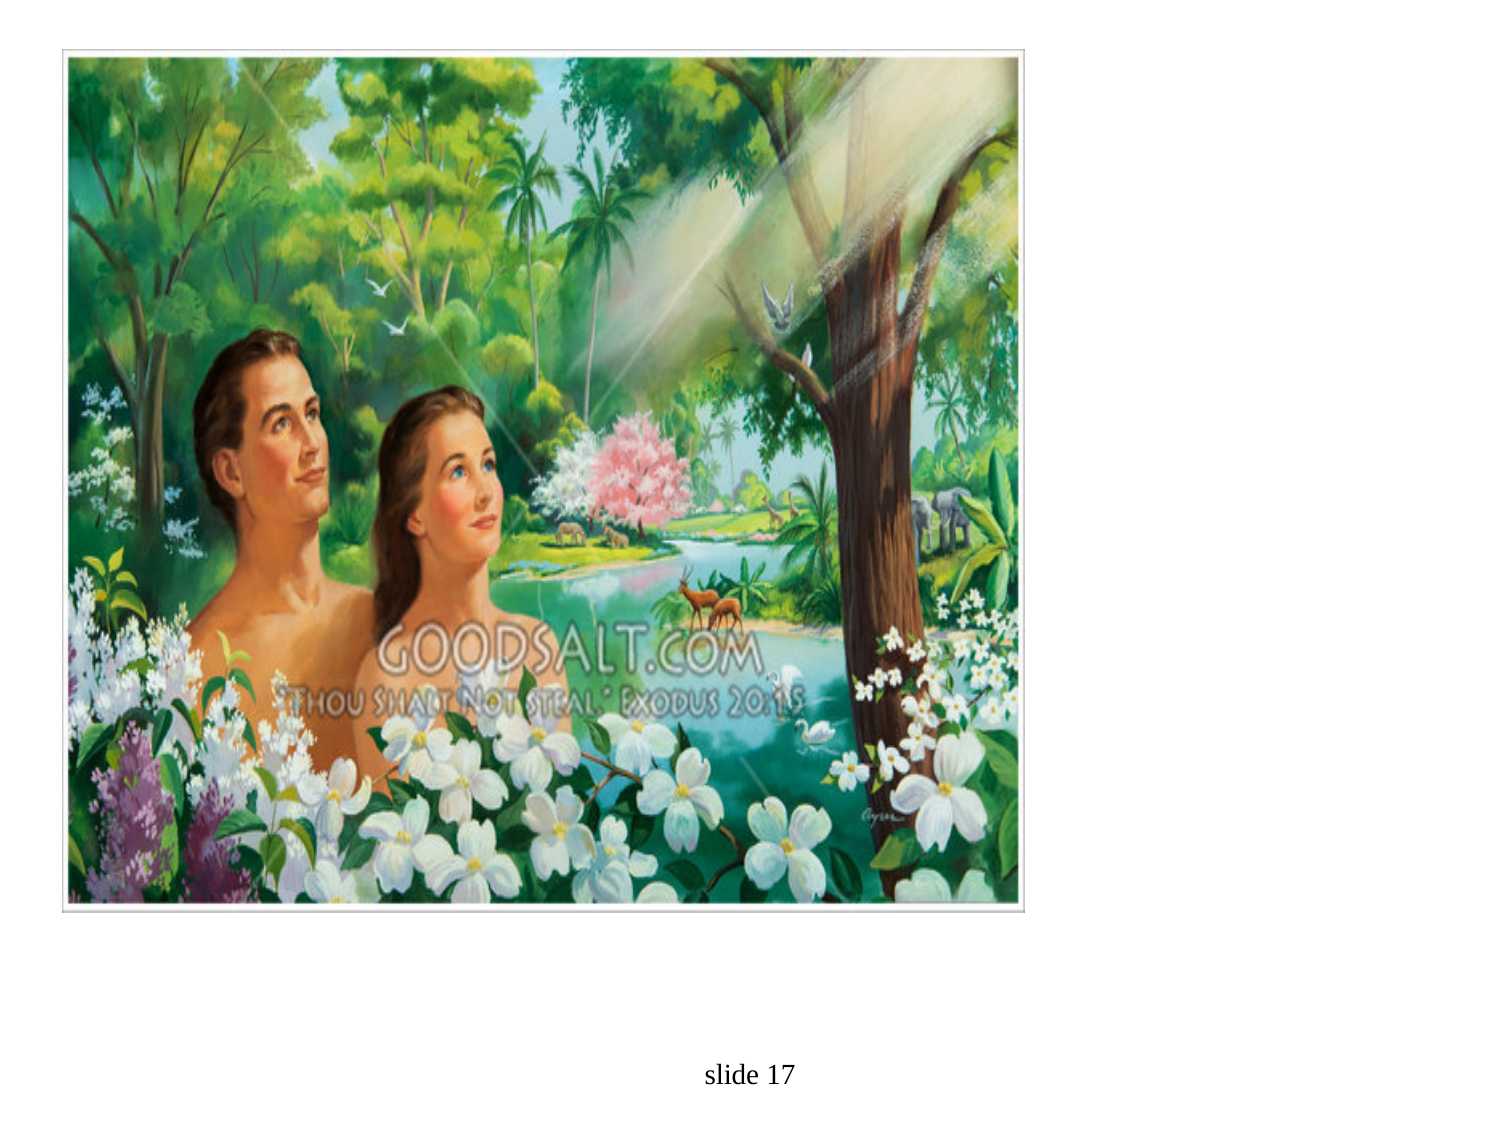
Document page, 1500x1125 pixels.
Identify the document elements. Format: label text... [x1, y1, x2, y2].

footer slide 17 [512, 1042, 988, 1103]
picture [62, 49, 1026, 913]
